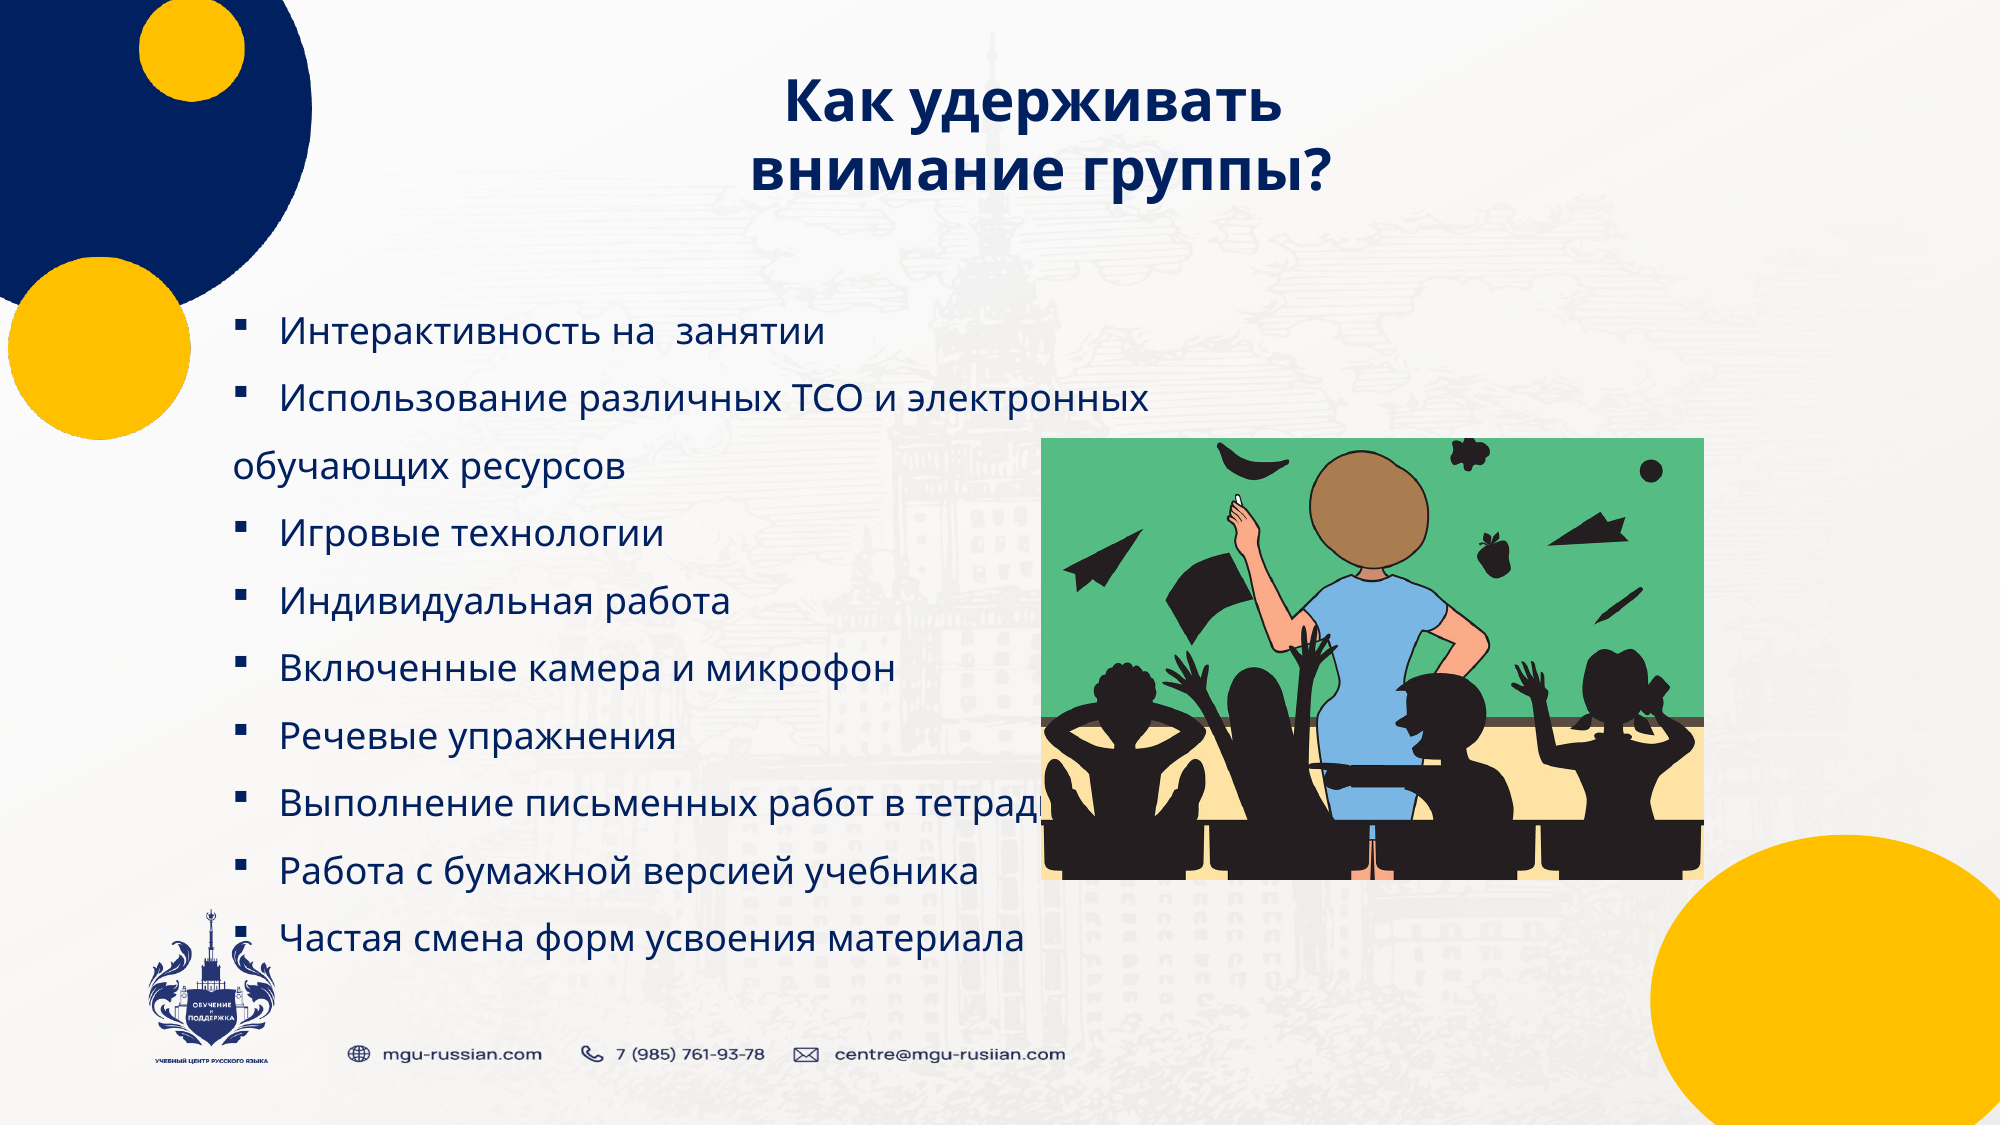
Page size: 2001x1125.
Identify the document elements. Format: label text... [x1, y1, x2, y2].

picture [0, 0, 2001, 1125]
text_box [1650, 834, 2000, 1125]
text_box Как удерживать внимание группы? [471, 55, 1643, 210]
text_box Интерактивность на занятии Использование различных ТСО и электронных обучающих ресурсов Игровые технологии Индивидуальная работа Включенные камера и микрофон Речевые упражнения Выполнение письменных работ в тетради Работа с бумажной версией учебника Частая смена форм усвоения материала [217, 277, 1326, 967]
